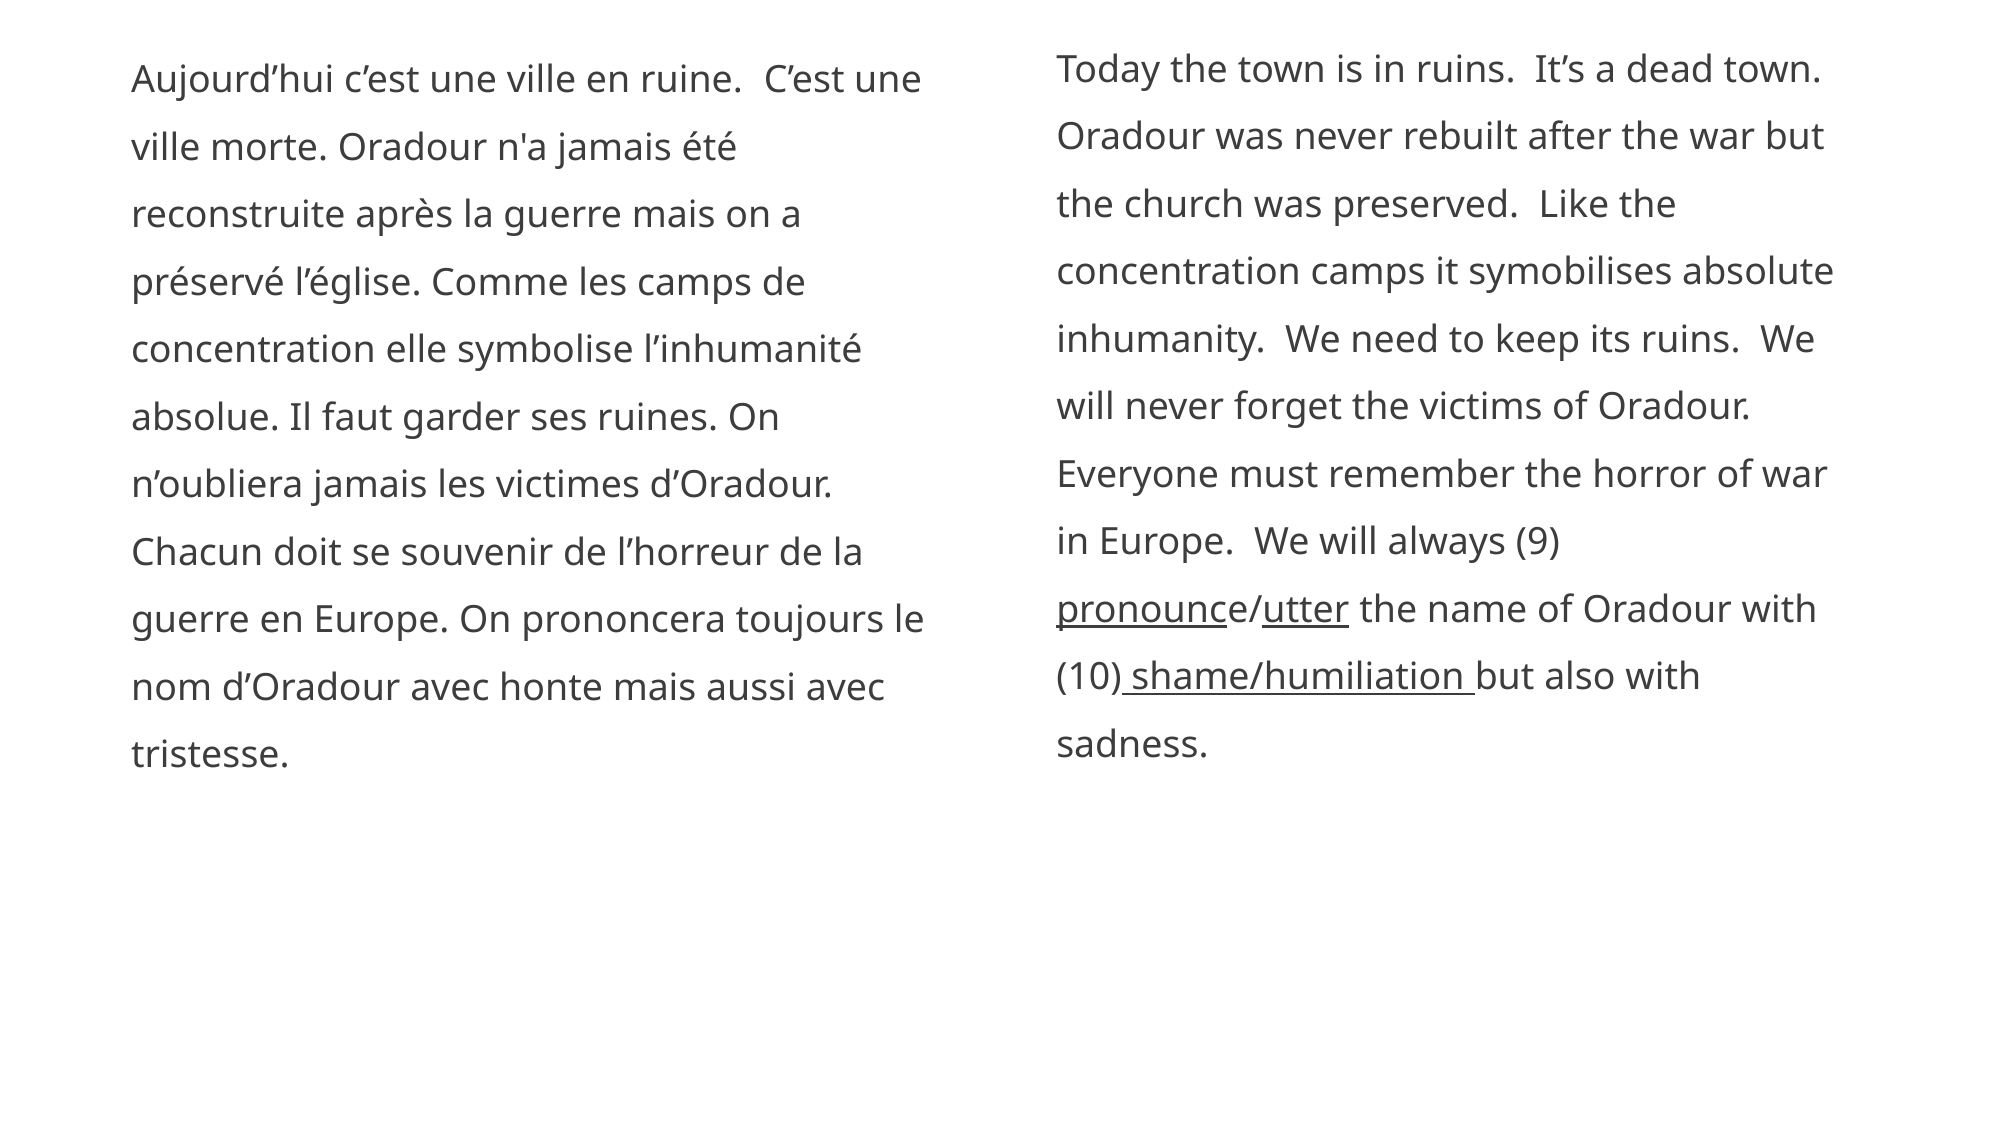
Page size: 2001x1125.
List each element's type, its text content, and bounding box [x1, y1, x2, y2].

text_box Aujourd’hui c’est une ville en ruine. C’est une ville morte. Oradour n'a jamais été reconstruite après la guerre mais on a préservé l’église. Comme les camps de concentration elle symbolise l’inhumanité absolue. Il faut garder ses ruines. On n’oubliera jamais les victimes d’Oradour. Chacun doit se souvenir de l’horreur de la guerre en Europe. On prononcera toujours le nom d’Oradour avec honte mais aussi avec tristesse. [116, 25, 955, 828]
text_box Today the town is in ruins. It’s a dead town. Oradour was never rebuilt after the war but the church was preserved. Like the concentration camps it symobilises absolute inhumanity. We need to keep its ruins. We will never forget the victims of Oradour. Everyone must remember the horror of war in Europe. We will always (9) pronounce/utter the name of Oradour with (10) shame/humiliation but also with sadness. [1041, 14, 1864, 773]
